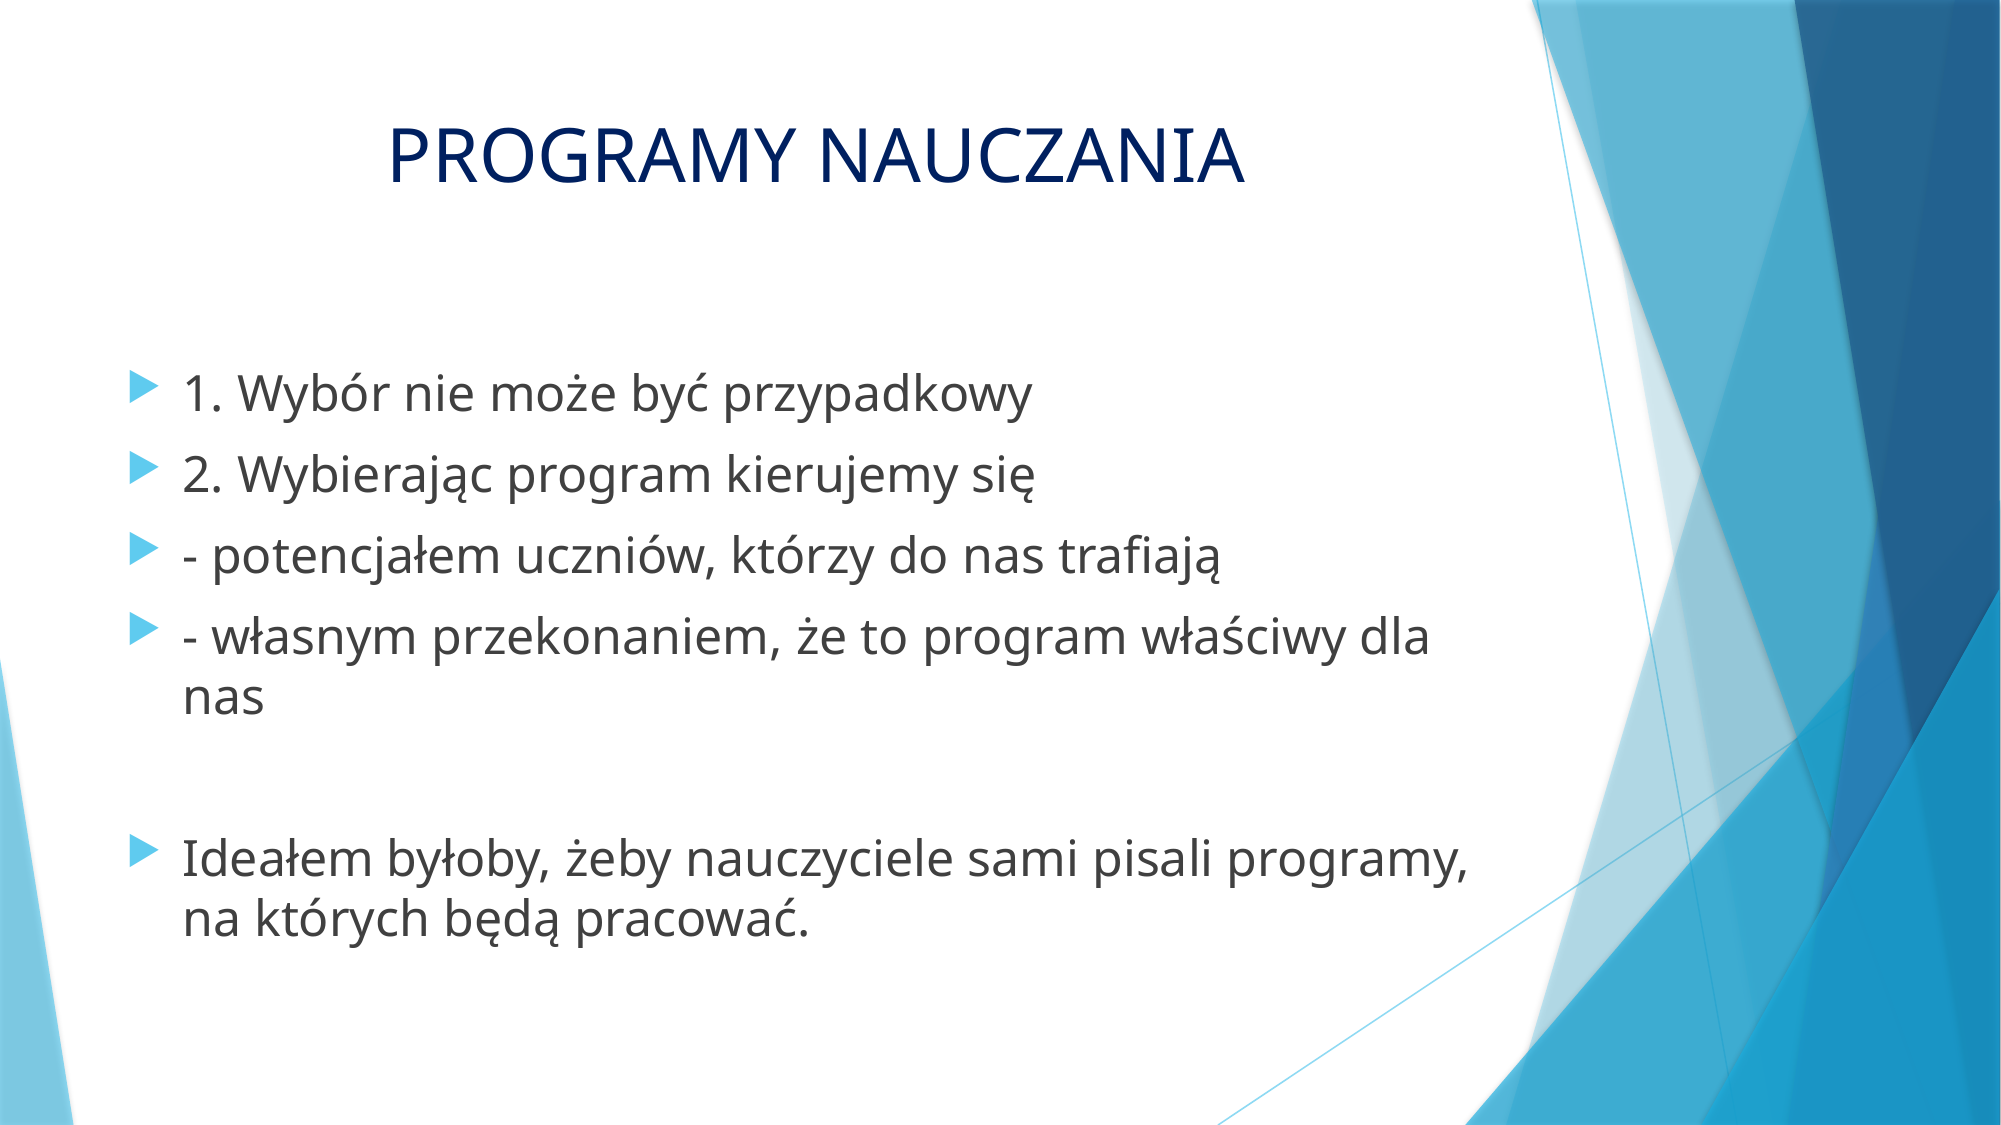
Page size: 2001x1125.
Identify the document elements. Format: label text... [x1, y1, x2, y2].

list 1. Wybór nie może być przypadkowy 2. Wybierając program kierujemy się - potencjałem uczniów, którzy do nas trafiają - własnym przekonaniem, że to program właściwy dla nas Ideałem byłoby, żeby nauczyciele sami pisali programy, na których będą pracować. [111, 354, 1522, 992]
title PROGRAMY NAUCZANIA [111, 99, 1522, 317]
